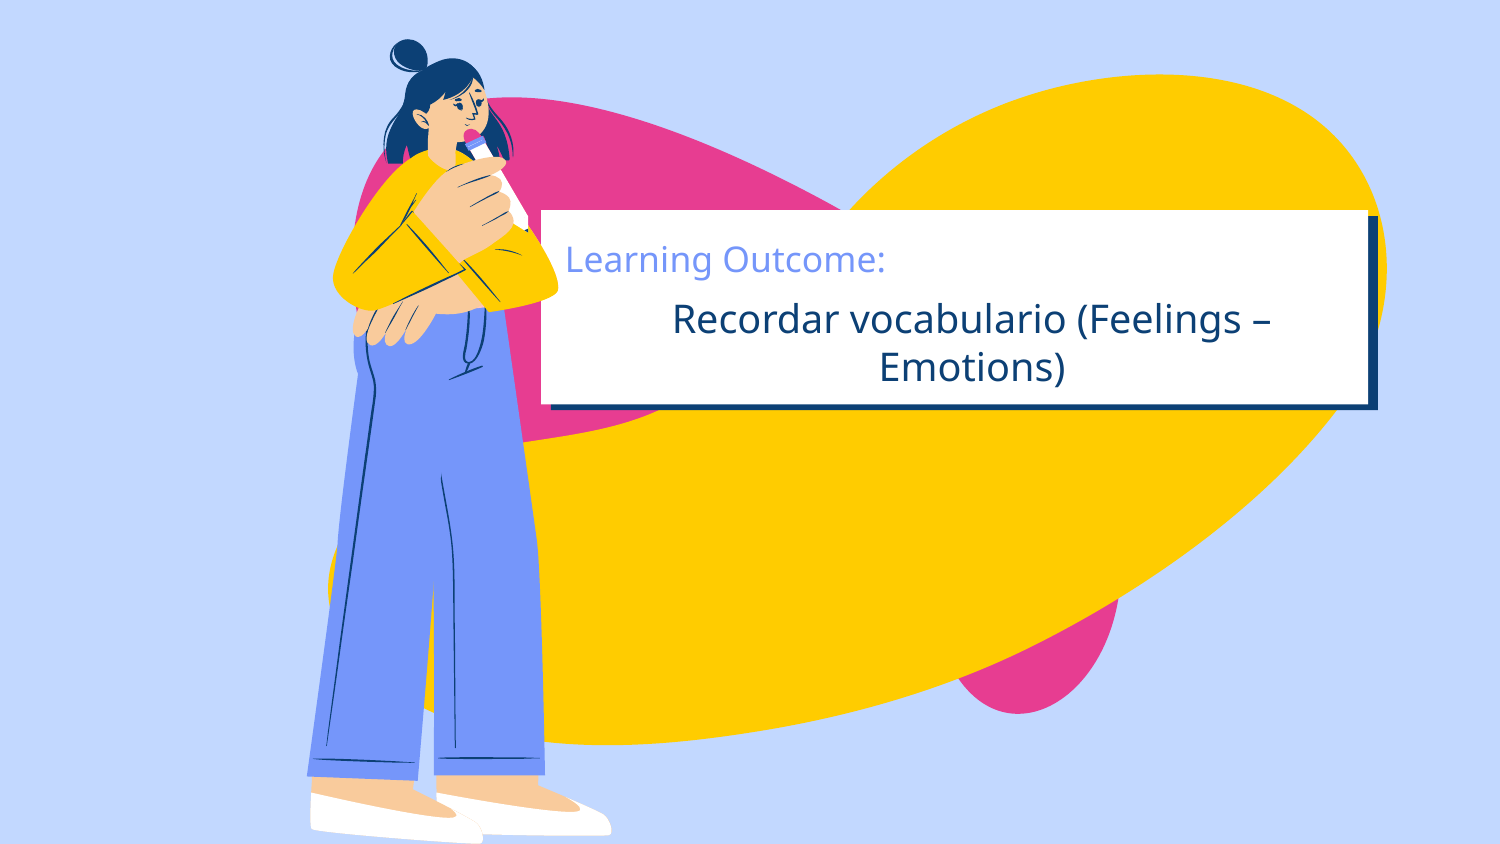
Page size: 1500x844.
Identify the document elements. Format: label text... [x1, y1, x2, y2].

subtitle Recordar vocabulario (Feelings – Emotions) [621, 418, 1357, 485]
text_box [306, 38, 615, 844]
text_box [621, 210, 1379, 411]
